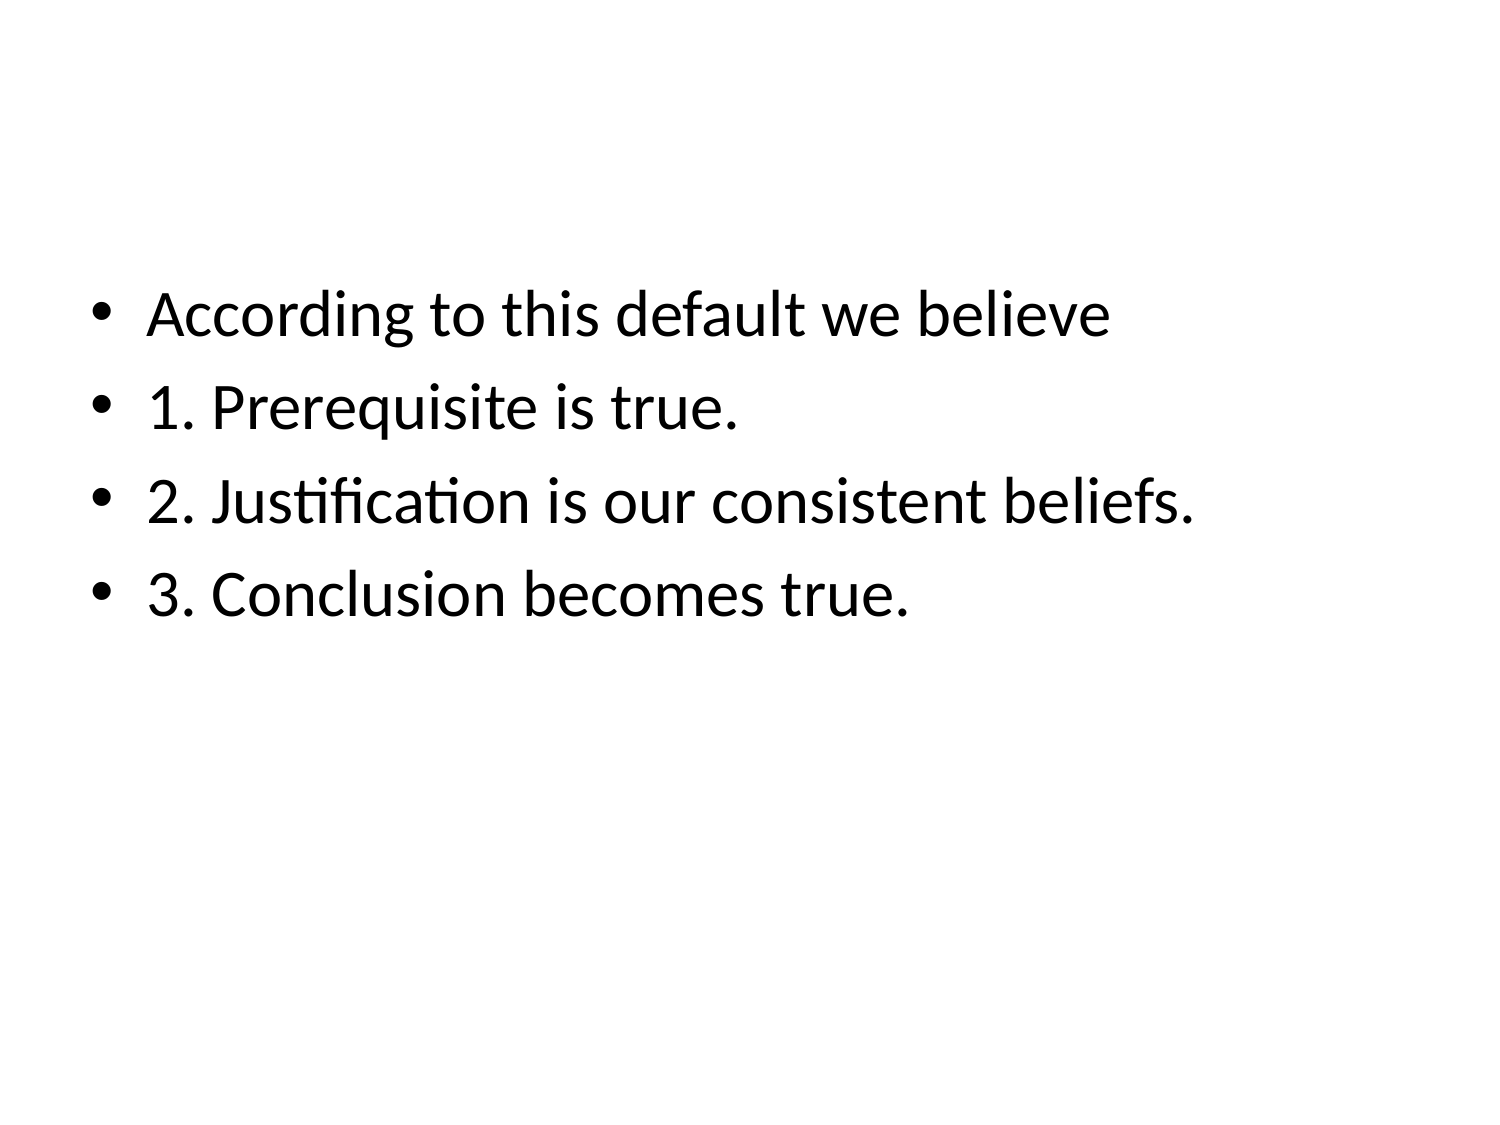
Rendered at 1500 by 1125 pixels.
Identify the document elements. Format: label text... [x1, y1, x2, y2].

list According to this default we believe 1. Prerequisite is true. 2. Justification is our consistent beliefs. 3. Conclusion becomes true. [75, 262, 1425, 1005]
